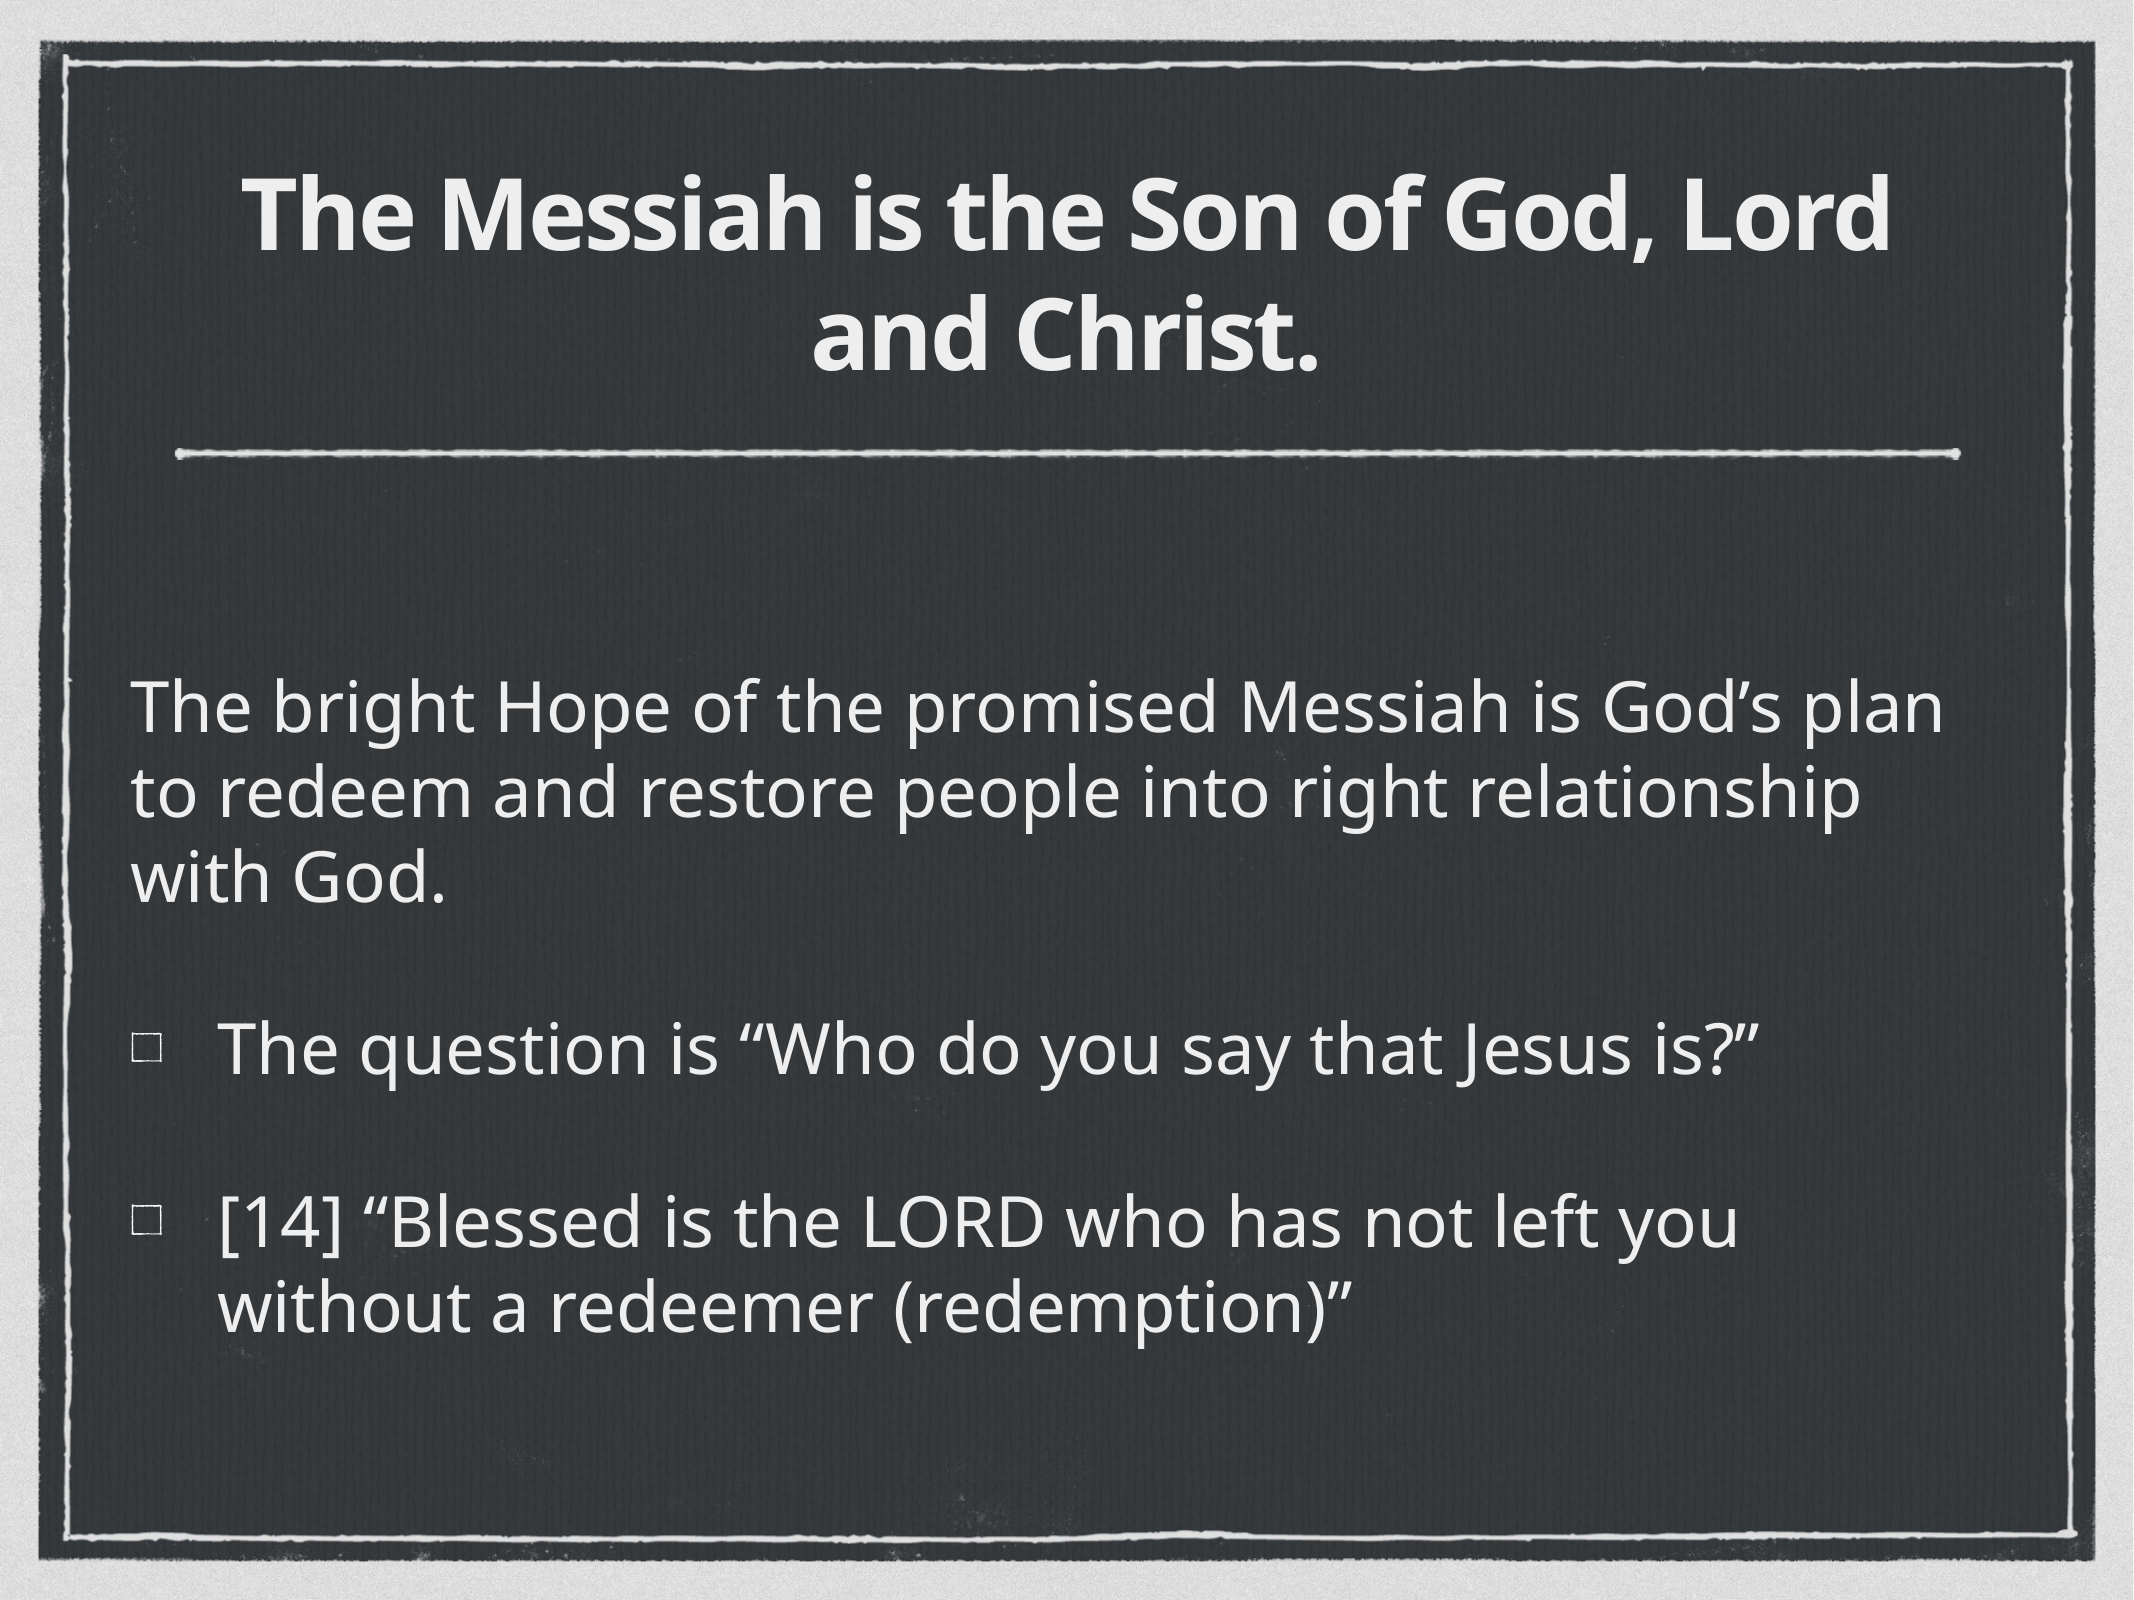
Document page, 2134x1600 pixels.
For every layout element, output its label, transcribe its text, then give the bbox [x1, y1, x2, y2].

picture [0, 0, 2134, 1600]
title The Messiah is the Son of God, Lord and Christ. [207, 114, 1926, 428]
list The bright Hope of the promised Messiah is God’s plan to redeem and restore people into right relationship with God. The question is “Who do you say that Jesus is?” [14] “Blessed is the LORD who has not left you without a redeemer (redemption)” [121, 534, 2016, 1474]
